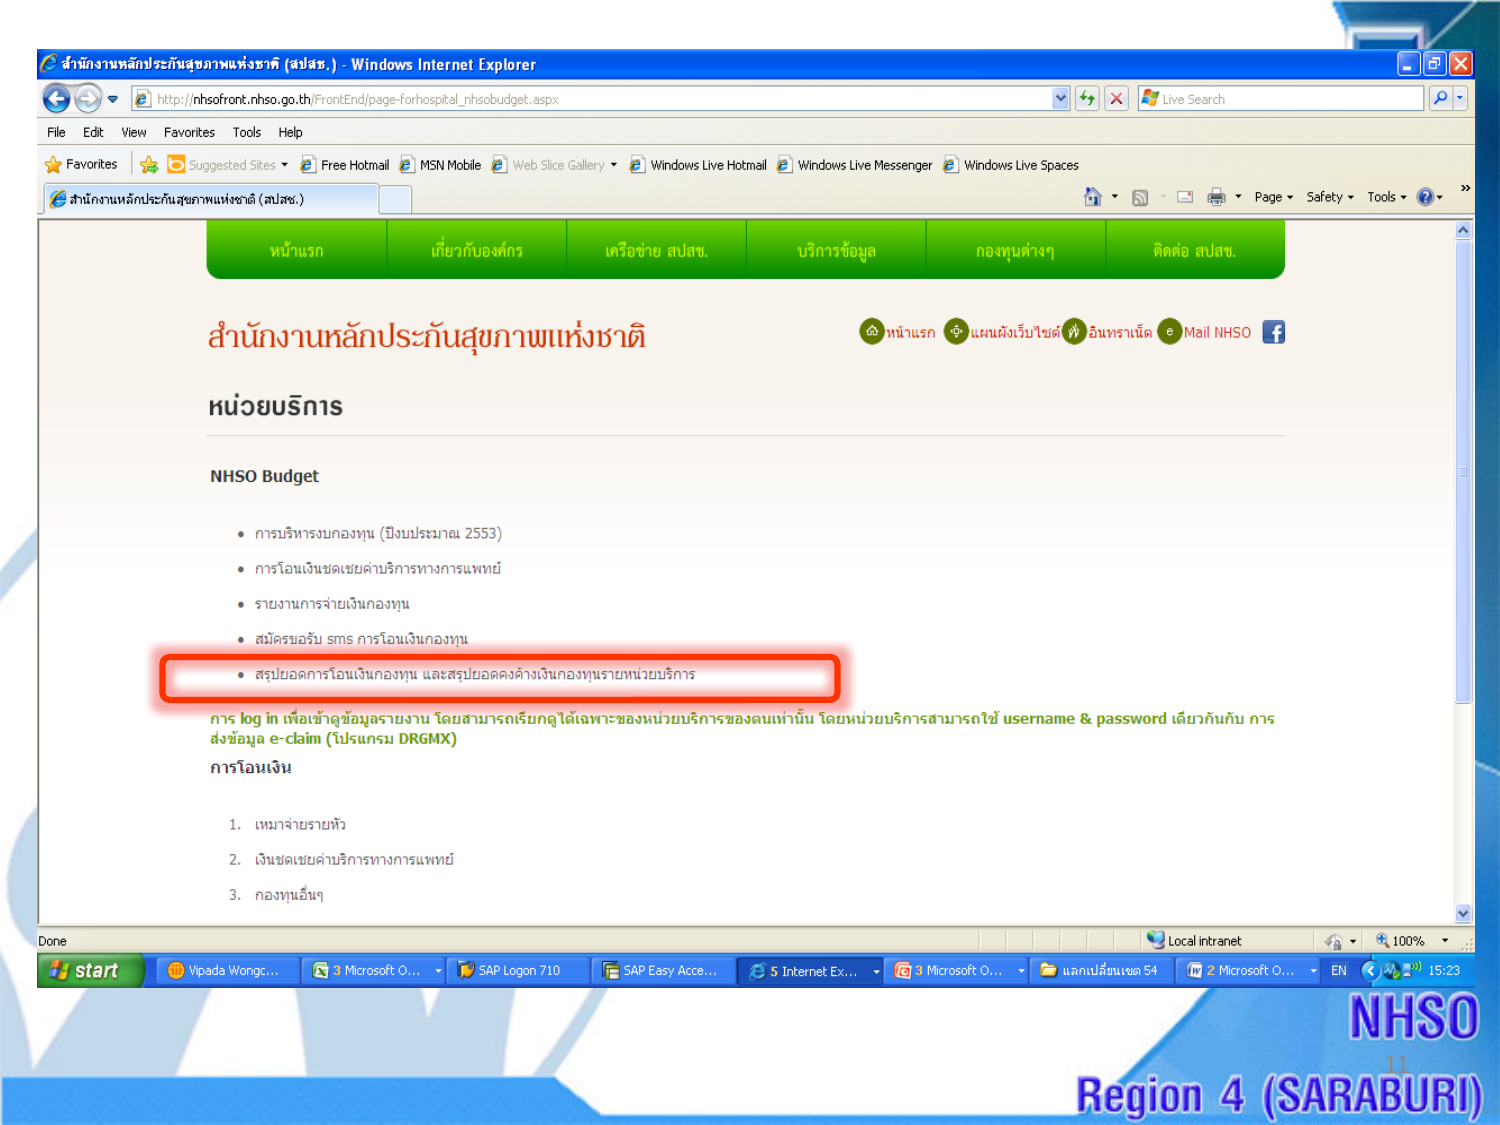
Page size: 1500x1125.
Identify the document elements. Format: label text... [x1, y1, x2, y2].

slide_number 11 [1074, 1024, 1425, 1103]
picture [0, 0, 1500, 1125]
